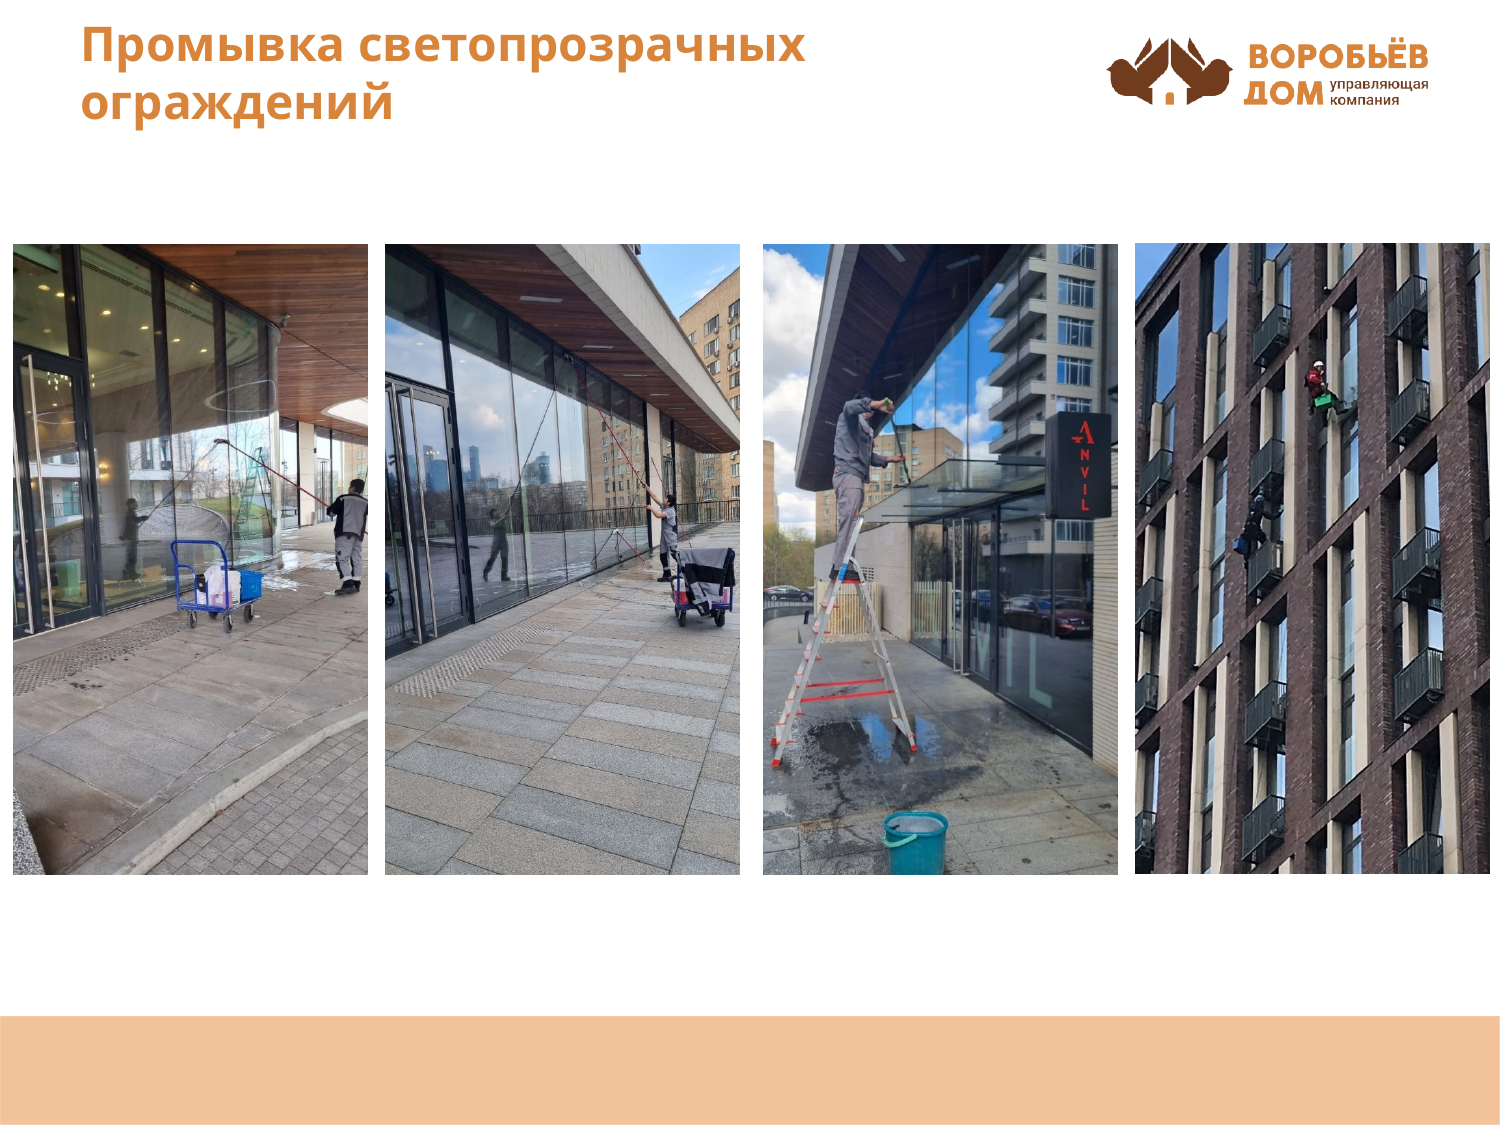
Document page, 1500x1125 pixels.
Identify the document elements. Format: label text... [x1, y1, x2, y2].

picture [385, 244, 740, 875]
picture [1135, 243, 1490, 874]
picture [13, 244, 368, 875]
picture [763, 244, 1118, 875]
picture [0, 1016, 1500, 1125]
picture [1105, 37, 1428, 106]
text_box Промывка светопрозрачных ограждений [64, 22, 1099, 120]
